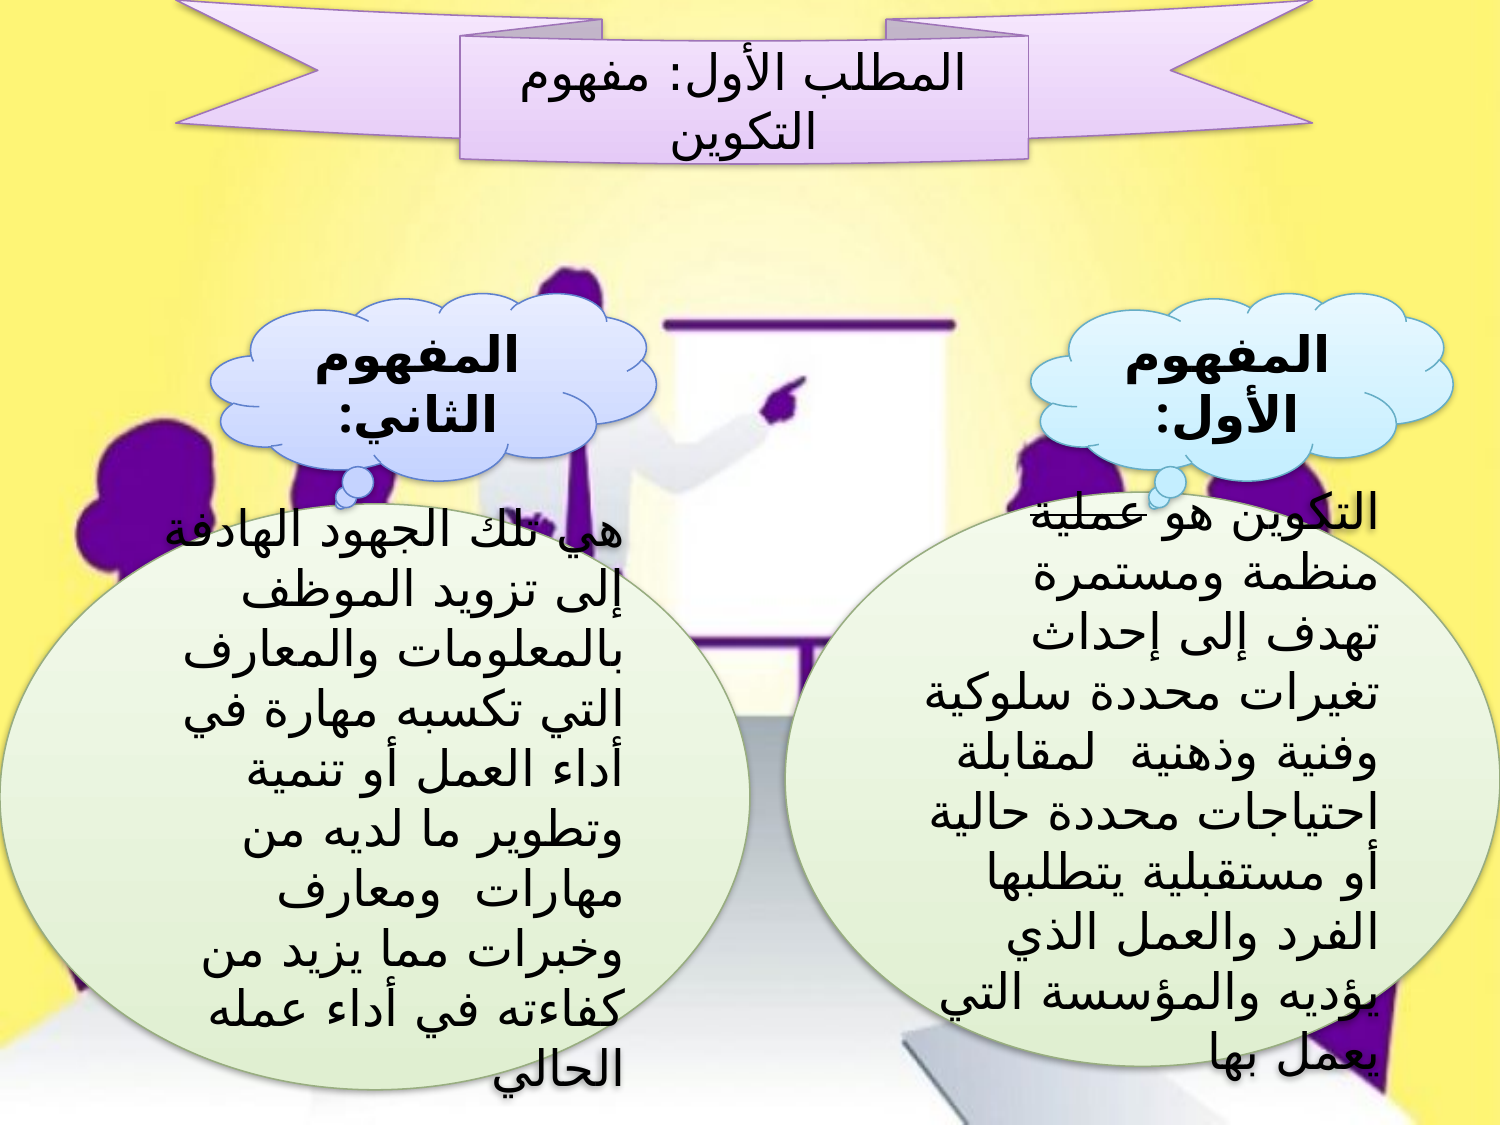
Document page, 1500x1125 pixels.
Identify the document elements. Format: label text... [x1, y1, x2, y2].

text_box التكوين هو عملية منظمة ومستمرة تهدف إلى إحداث تغيرات محددة سلوكية وفنية وذهنية لمقابلة احتياجات محددة حالية أو مستقبلية يتطلبها الفرد والعمل الذي يؤديه والمؤسسة التي يعمل بها [784, 491, 1500, 1068]
picture [202, 0, 1286, 40]
picture [0, 0, 1500, 1125]
text_box هي تلك الجهود الهادفة إلى تزويد الموظف بالمعلومات والمعارف التي تكسبه مهارة في أداء العمل أو تنمية وتطوير ما لديه من مهارات ومعارف وخبرات مما يزيد من كفاءته في أداء عمله الحالي [0, 503, 751, 1091]
text_box المفهوم الثاني: [209, 292, 658, 510]
text_box المفهوم الأول: [1030, 292, 1454, 510]
text_box المطلب الأول: مفهوم التكوين [174, 0, 1314, 165]
